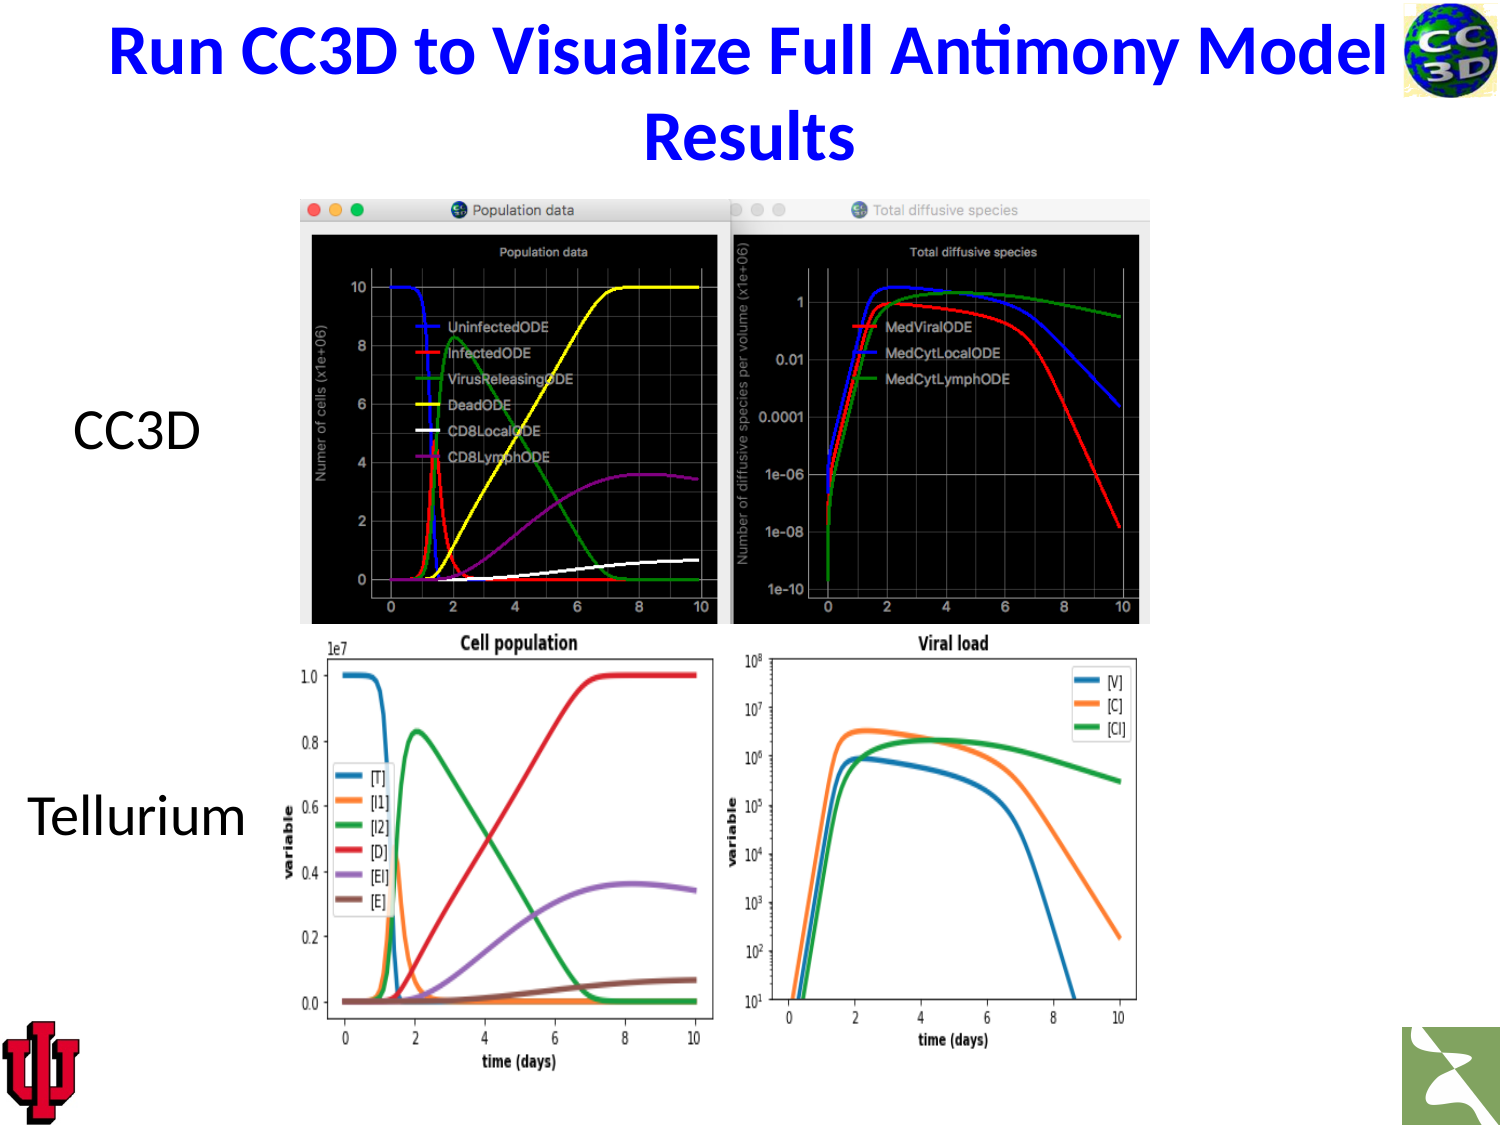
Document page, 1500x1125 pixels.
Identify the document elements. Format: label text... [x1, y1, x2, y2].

picture [0, 1020, 80, 1125]
text_box Tellurium [12, 769, 263, 855]
text_box CC3D [59, 384, 217, 469]
picture [1402, 0, 1500, 102]
title Run CC3D to Visualize Full Antimony Model Results [0, 0, 1500, 183]
picture [273, 199, 1151, 1087]
picture [1402, 1027, 1500, 1125]
